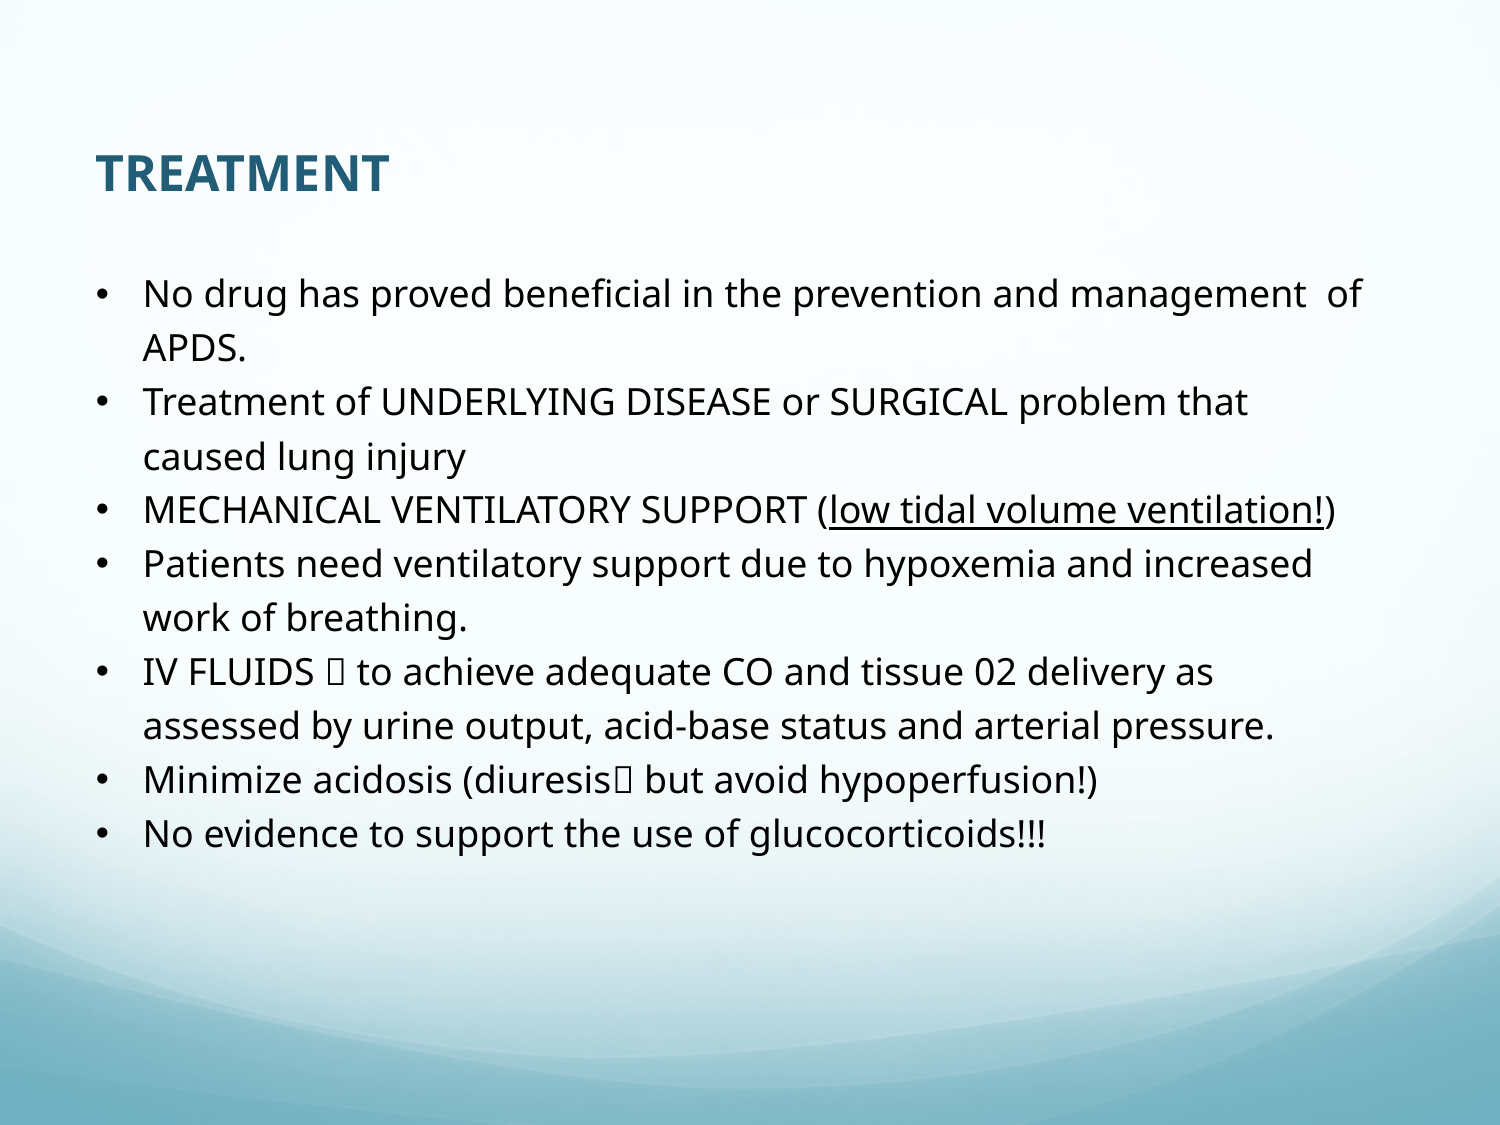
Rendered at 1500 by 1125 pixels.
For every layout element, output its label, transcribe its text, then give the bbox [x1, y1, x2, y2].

text_box TREATMENT No drug has proved beneficial in the prevention and management of APDS. Treatment of UNDERLYING DISEASE or SURGICAL problem that caused lung injury MECHANICAL VENTILATORY SUPPORT (low tidal volume ventilation!) Patients need ventilatory support due to hypoxemia and increased work of breathing. IV FLUIDS  to achieve adequate CO and tissue 02 delivery as assessed by urine output, acid-base status and arterial pressure. Minimize acidosis (diuresis but avoid hypoperfusion!) No evidence to support the use of glucocorticoids!!! [81, 134, 1381, 863]
